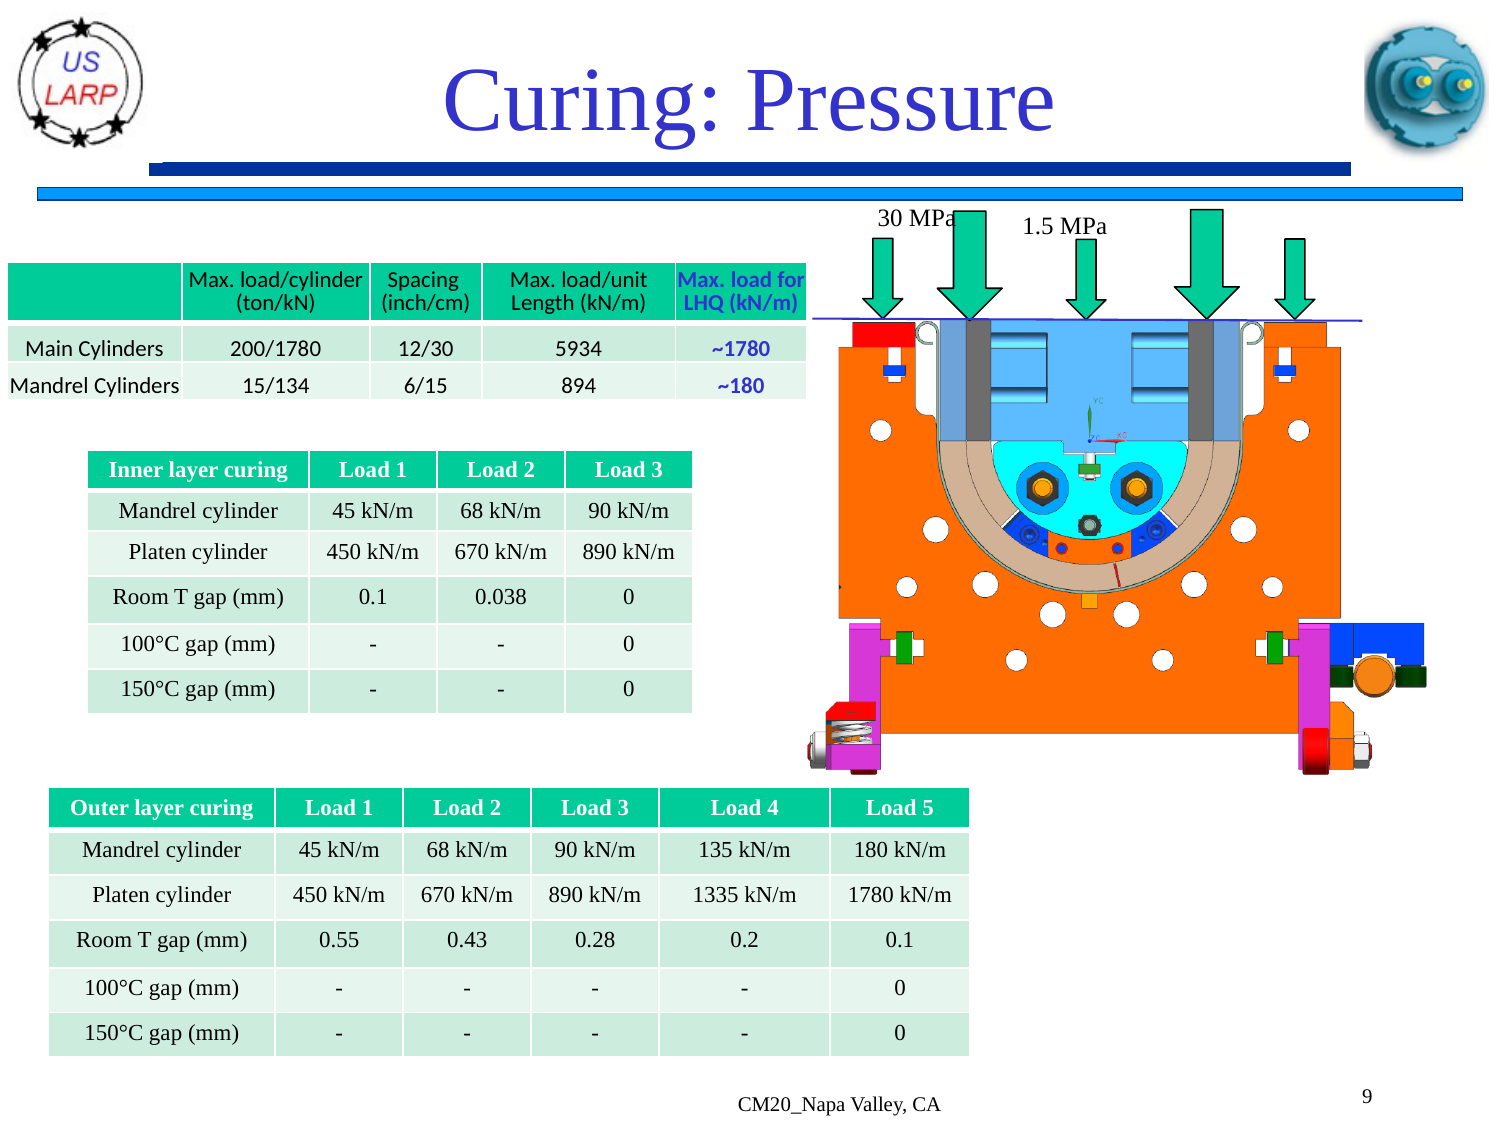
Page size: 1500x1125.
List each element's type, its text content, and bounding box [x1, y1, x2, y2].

table_header [8, 263, 181, 320]
table_header Inner layer curing [88, 451, 308, 488]
table_cell - [660, 969, 829, 1012]
text_box [1066, 247, 1106, 315]
table_cell 150°C gap (mm) [88, 670, 308, 713]
text_box 1.5 MPa [1007, 201, 1171, 247]
table_cell - [310, 625, 436, 668]
table_cell 12/30 [371, 326, 481, 361]
table_cell 6/15 [371, 363, 481, 399]
text_box [862, 239, 903, 315]
text_box [937, 211, 1003, 315]
table_cell 670 kN/m [438, 532, 564, 575]
table_cell 0 [566, 670, 692, 713]
table_cell 15/134 [183, 363, 369, 399]
table_header Load 3 [532, 788, 658, 827]
table_cell 100°C gap (mm) [49, 969, 274, 1012]
title Curing: Pressure [149, 37, 1351, 151]
table_cell - [276, 969, 402, 1012]
picture [1363, 12, 1489, 164]
table_header Max. load/cylinder (ton/kN) [183, 263, 369, 320]
table_header Load 3 [566, 451, 692, 488]
table_cell 0 [566, 577, 692, 623]
table_cell 45 kN/m [276, 833, 402, 874]
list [804, 317, 1432, 779]
table_cell 200/1780 [183, 326, 369, 361]
text_box [1174, 209, 1240, 315]
table_cell 90 kN/m [532, 833, 658, 874]
table_cell 0 [566, 625, 692, 668]
table_cell 894 [483, 363, 675, 399]
table_cell ~180 [676, 363, 799, 399]
table_cell - [438, 625, 564, 668]
table_header Spacing (inch/cm) [371, 263, 481, 320]
table_cell Mandrel cylinder [49, 833, 274, 874]
table_cell 68 kN/m [404, 833, 530, 874]
table_cell - [438, 670, 564, 713]
table_cell 450 kN/m [310, 532, 436, 575]
slide_number 9 [1325, 1074, 1388, 1125]
table_cell - [310, 670, 436, 713]
table_cell 1780 kN/m [831, 876, 969, 919]
table_cell Mandrel cylinder [88, 493, 308, 530]
table_cell - [660, 1013, 829, 1056]
table_cell 0.1 [831, 921, 969, 967]
table_cell Room T gap (mm) [49, 921, 274, 967]
footer CM20_Napa Valley, CA [722, 1082, 1273, 1125]
table_cell 0.1 [310, 577, 436, 623]
table_cell - [532, 969, 658, 1012]
table_cell 0.038 [438, 577, 564, 623]
table_header Load 2 [404, 788, 530, 827]
text_box [1275, 238, 1315, 315]
table_header Load 1 [310, 451, 436, 488]
table_header Load 2 [438, 451, 564, 488]
table_cell 68 kN/m [438, 493, 564, 530]
table_cell 150°C gap (mm) [49, 1013, 274, 1056]
table_cell 450 kN/m [276, 876, 402, 919]
table_header Outer layer curing [49, 788, 274, 827]
table_cell ~1780 [676, 326, 799, 361]
table_cell Platen cylinder [88, 532, 308, 575]
table_header Load 5 [831, 788, 969, 827]
table_cell 0.2 [660, 921, 829, 967]
table_cell Main Cylinders [8, 326, 181, 361]
table_cell 135 kN/m [660, 833, 829, 874]
table_header Max. load/unit Length (kN/m) [483, 263, 675, 320]
table_cell Mandrel Cylinders [8, 363, 181, 399]
table_cell 890 kN/m [532, 876, 658, 919]
table_cell - [404, 969, 530, 1012]
table_cell 670 kN/m [404, 876, 530, 919]
table_header Max. load for LHQ (kN/m) [676, 263, 806, 320]
table_cell - [276, 1013, 402, 1056]
table_cell 1335 kN/m [660, 876, 829, 919]
table_cell 0.55 [276, 921, 402, 967]
table_cell Room T gap (mm) [88, 577, 308, 623]
table_cell 45 kN/m [310, 493, 436, 530]
table_cell - [532, 1013, 658, 1056]
table_cell 180 kN/m [831, 833, 969, 874]
table_header Load 4 [660, 788, 829, 827]
table_cell Platen cylinder [49, 876, 274, 919]
table_cell 890 kN/m [566, 532, 692, 575]
table_cell 100°C gap (mm) [88, 625, 308, 668]
text_box 30 MPa [862, 193, 983, 239]
table_header Load 1 [276, 788, 402, 827]
table_cell 90 kN/m [566, 493, 692, 530]
table_cell 0.43 [404, 921, 530, 967]
table_cell 0 [831, 1013, 969, 1056]
table_cell 5934 [483, 326, 675, 361]
table_cell - [404, 1013, 530, 1056]
table_cell 0.28 [532, 921, 658, 967]
table_cell 0 [831, 969, 969, 1012]
picture [0, 0, 163, 163]
